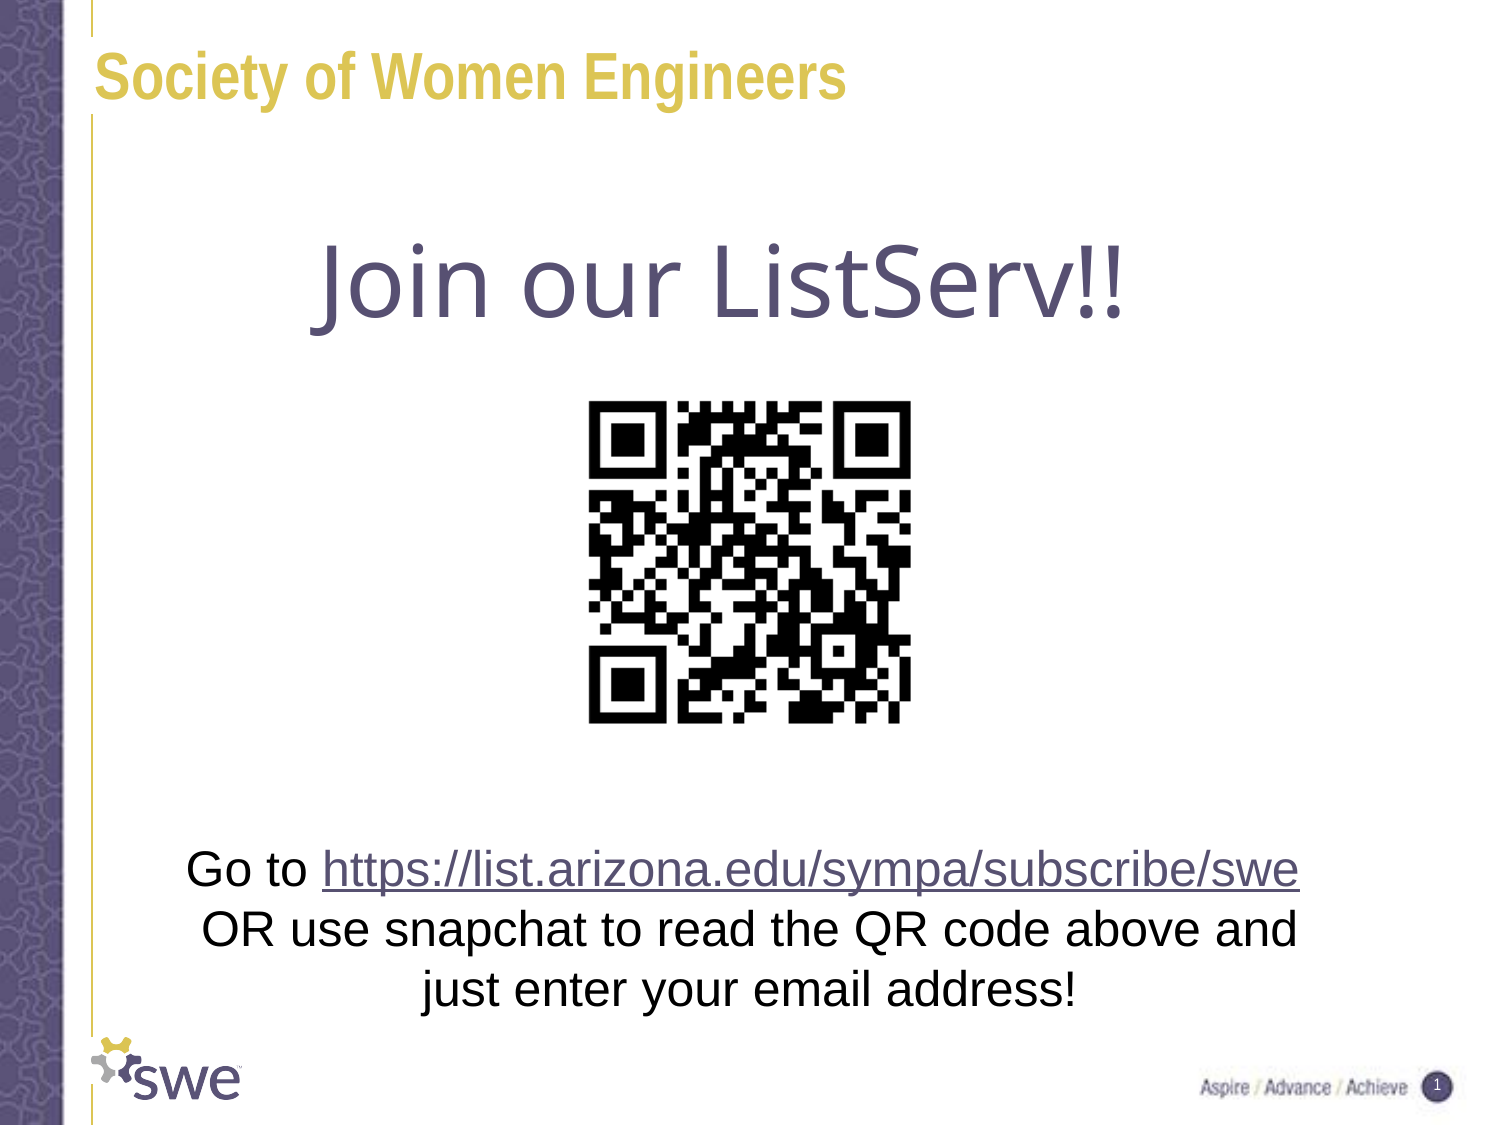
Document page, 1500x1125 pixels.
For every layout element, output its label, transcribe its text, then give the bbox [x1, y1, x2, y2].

title Society of Women Engineers [94, 32, 1475, 168]
picture [0, 0, 1500, 1125]
text_box Go to https://list.arizona.edu/sympa/subscribe/swe OR use snapchat to read the QR code above and just enter your email address! [141, 821, 1359, 1053]
text_box Join our ListServ!! [303, 202, 1197, 382]
